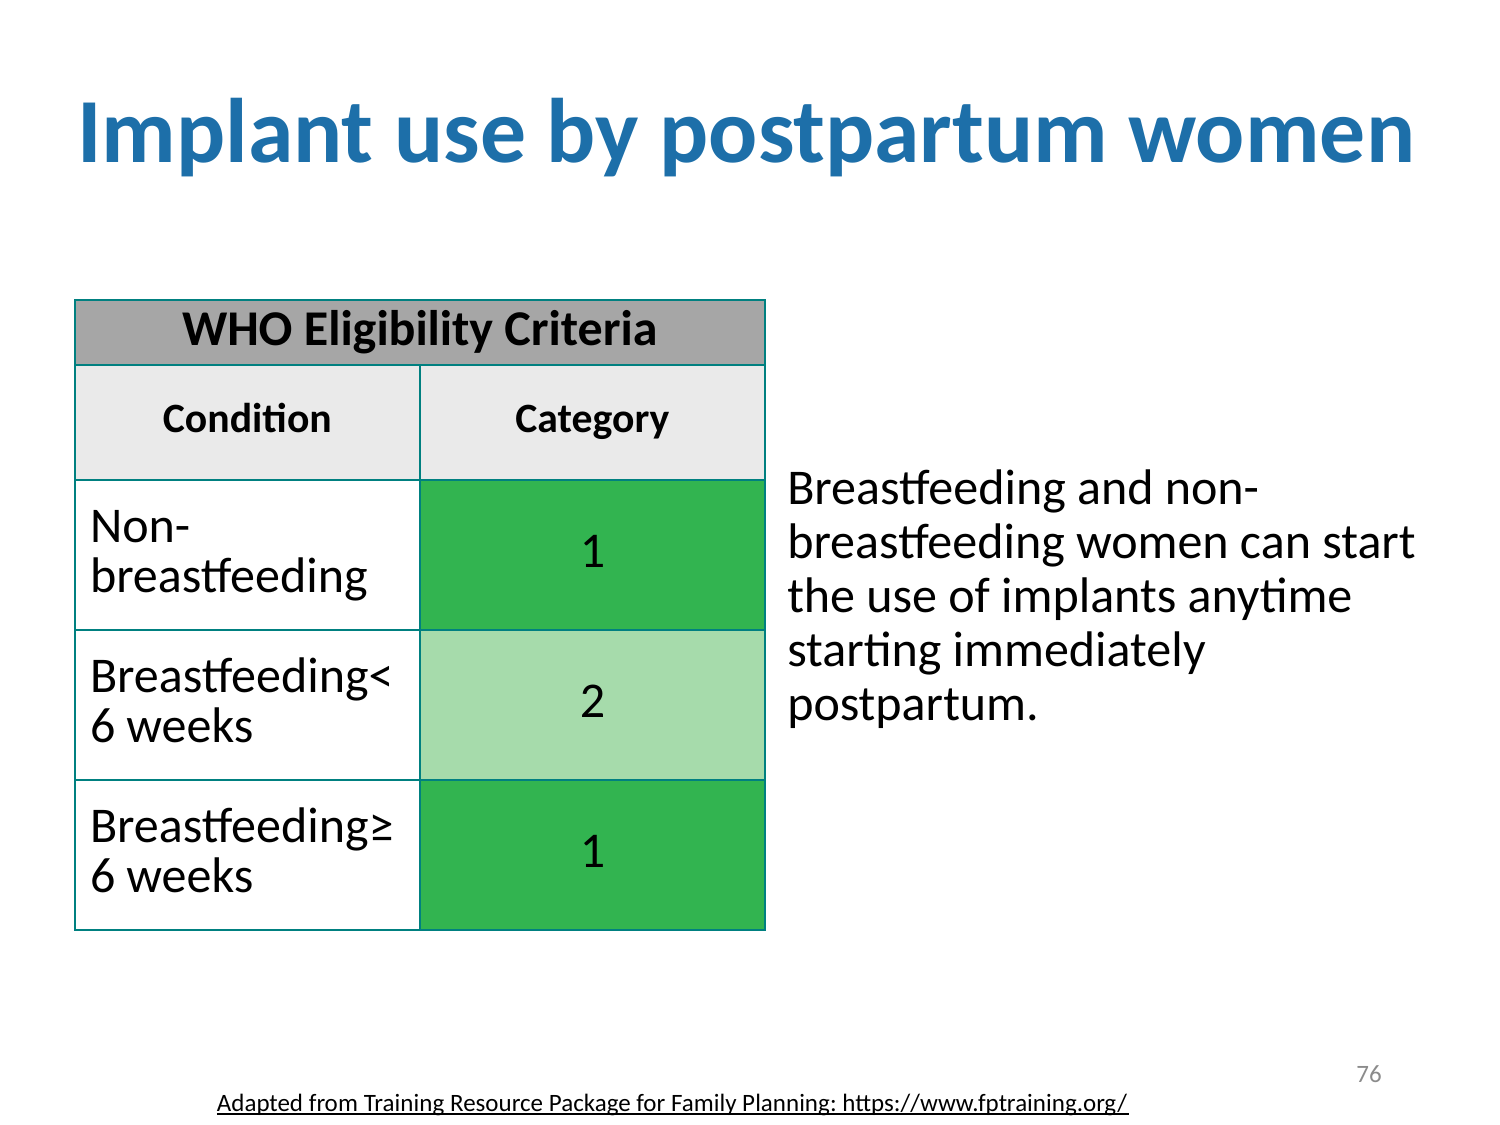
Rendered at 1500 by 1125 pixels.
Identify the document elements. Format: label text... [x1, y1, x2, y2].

table_cell Breastfeeding<6 weeks [76, 631, 419, 779]
slide_number 76 [1059, 1042, 1397, 1103]
title Implant use by postpartum women [62, 39, 1488, 227]
table_cell Non-breastfeeding [76, 481, 419, 629]
table_cell Condition [76, 366, 419, 479]
text_box Adapted from Training Resource Package for Family Planning: https://www.fptraining.org/ [202, 1079, 1244, 1120]
table_header WHO Eligibility Criteria [76, 301, 764, 364]
table_cell Breastfeeding≥6 weeks [76, 781, 419, 929]
table_cell 1 [421, 781, 764, 929]
table_cell 2 [421, 631, 764, 779]
list Breastfeeding and non-breastfeeding women can start the use of implants anytime starting immediately postpartum. [772, 274, 1463, 1043]
table_cell Category [421, 366, 764, 479]
table_cell 1 [421, 481, 764, 629]
